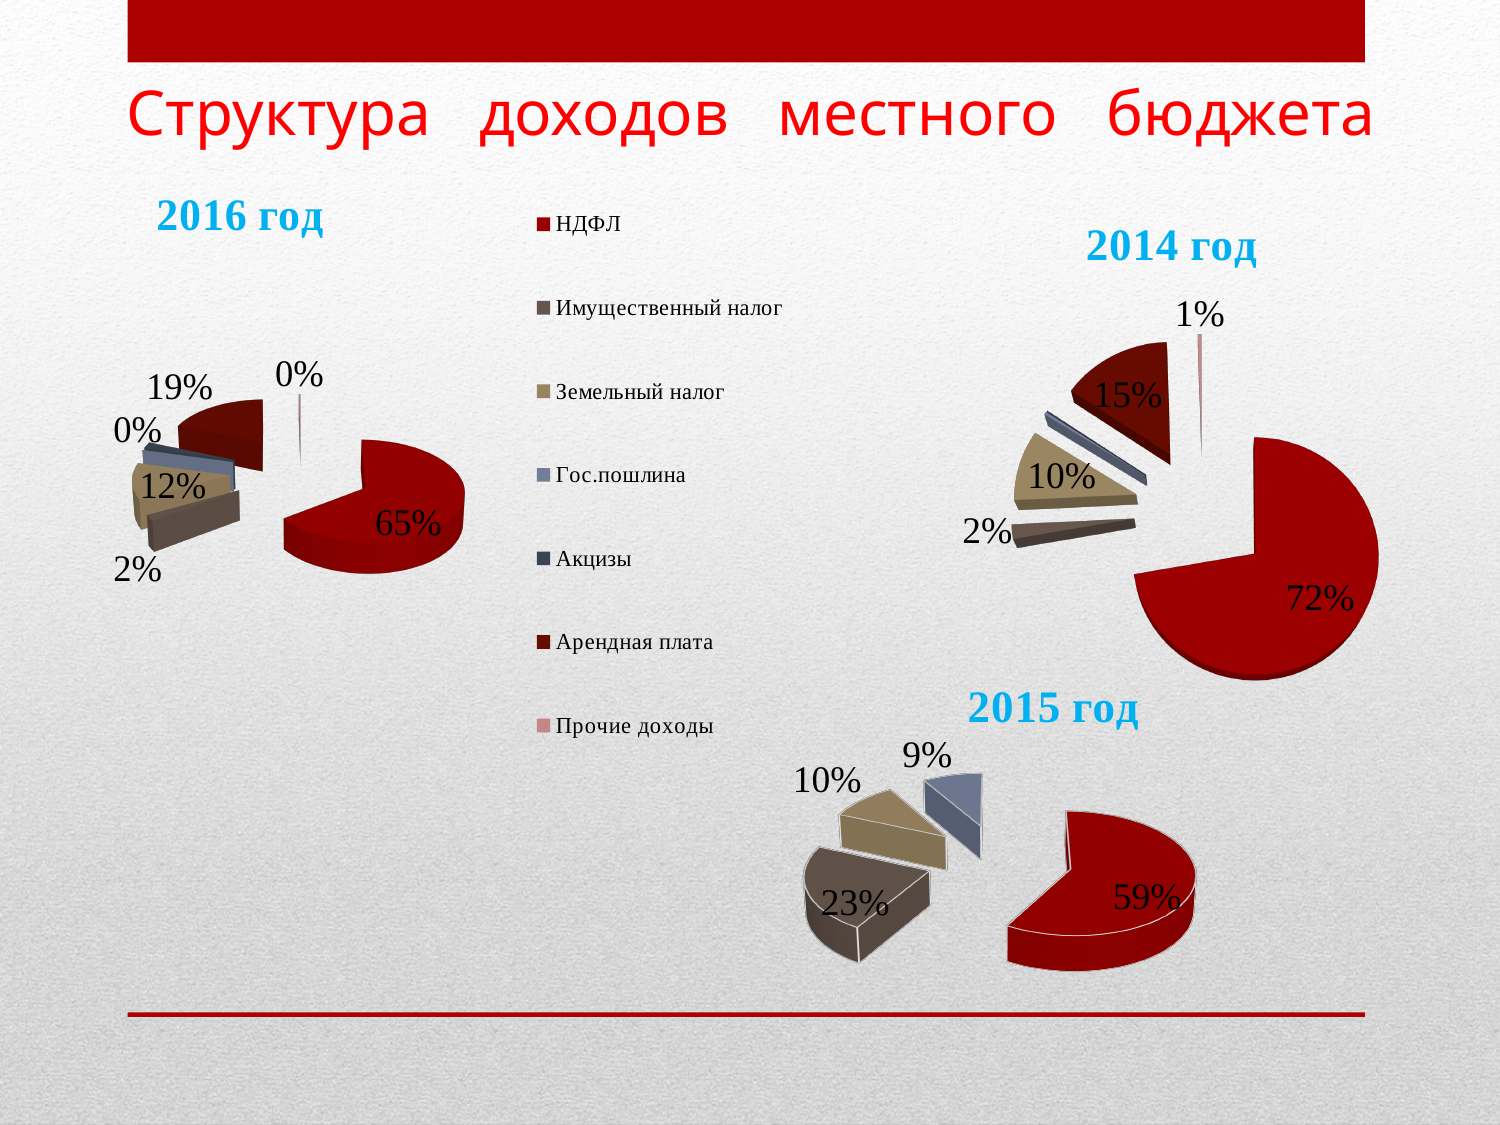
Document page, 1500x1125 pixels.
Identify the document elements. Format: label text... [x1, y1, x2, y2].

title Структура доходов местного бюджета [76, 66, 1427, 174]
chart [92, 151, 1454, 1057]
